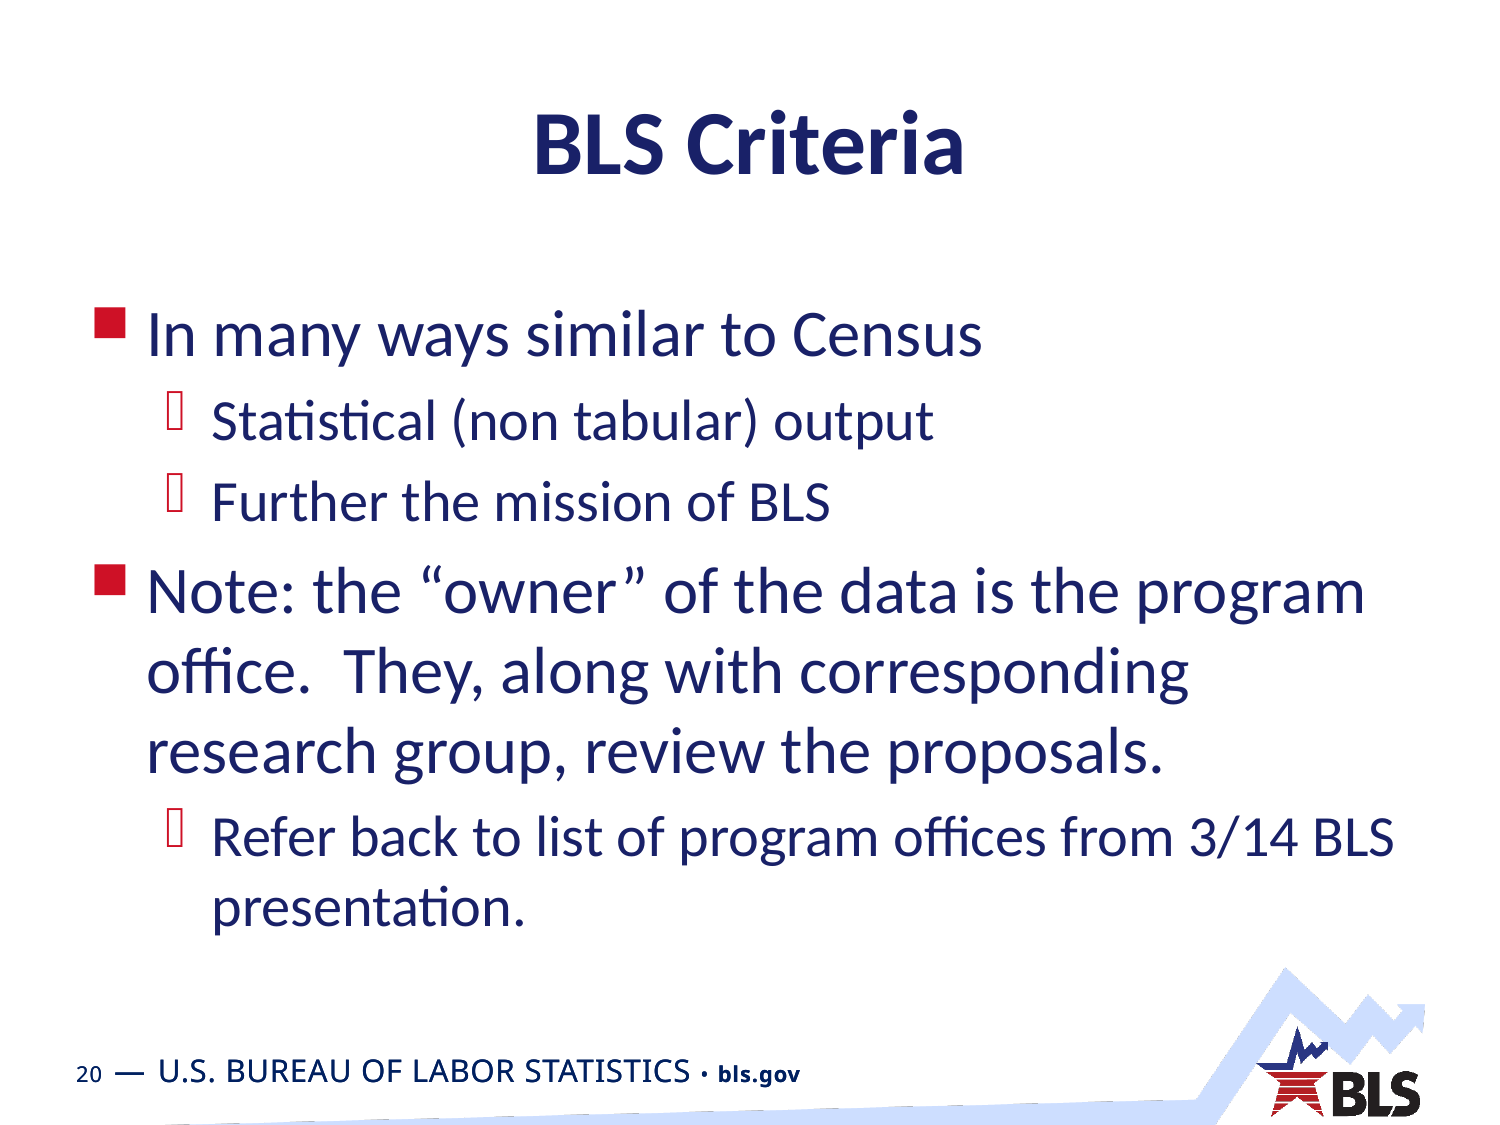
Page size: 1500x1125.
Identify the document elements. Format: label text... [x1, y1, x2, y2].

title BLS Criteria [74, 74, 1426, 208]
picture [40, 967, 1425, 1125]
list In many ways similar to Census Statistical (non tabular) output Further the mission of BLS Note: the “owner” of the data is the program office. They, along with corresponding research group, review the proposals. Refer back to list of program offices from 3/14 BLS presentation. [74, 282, 1426, 938]
